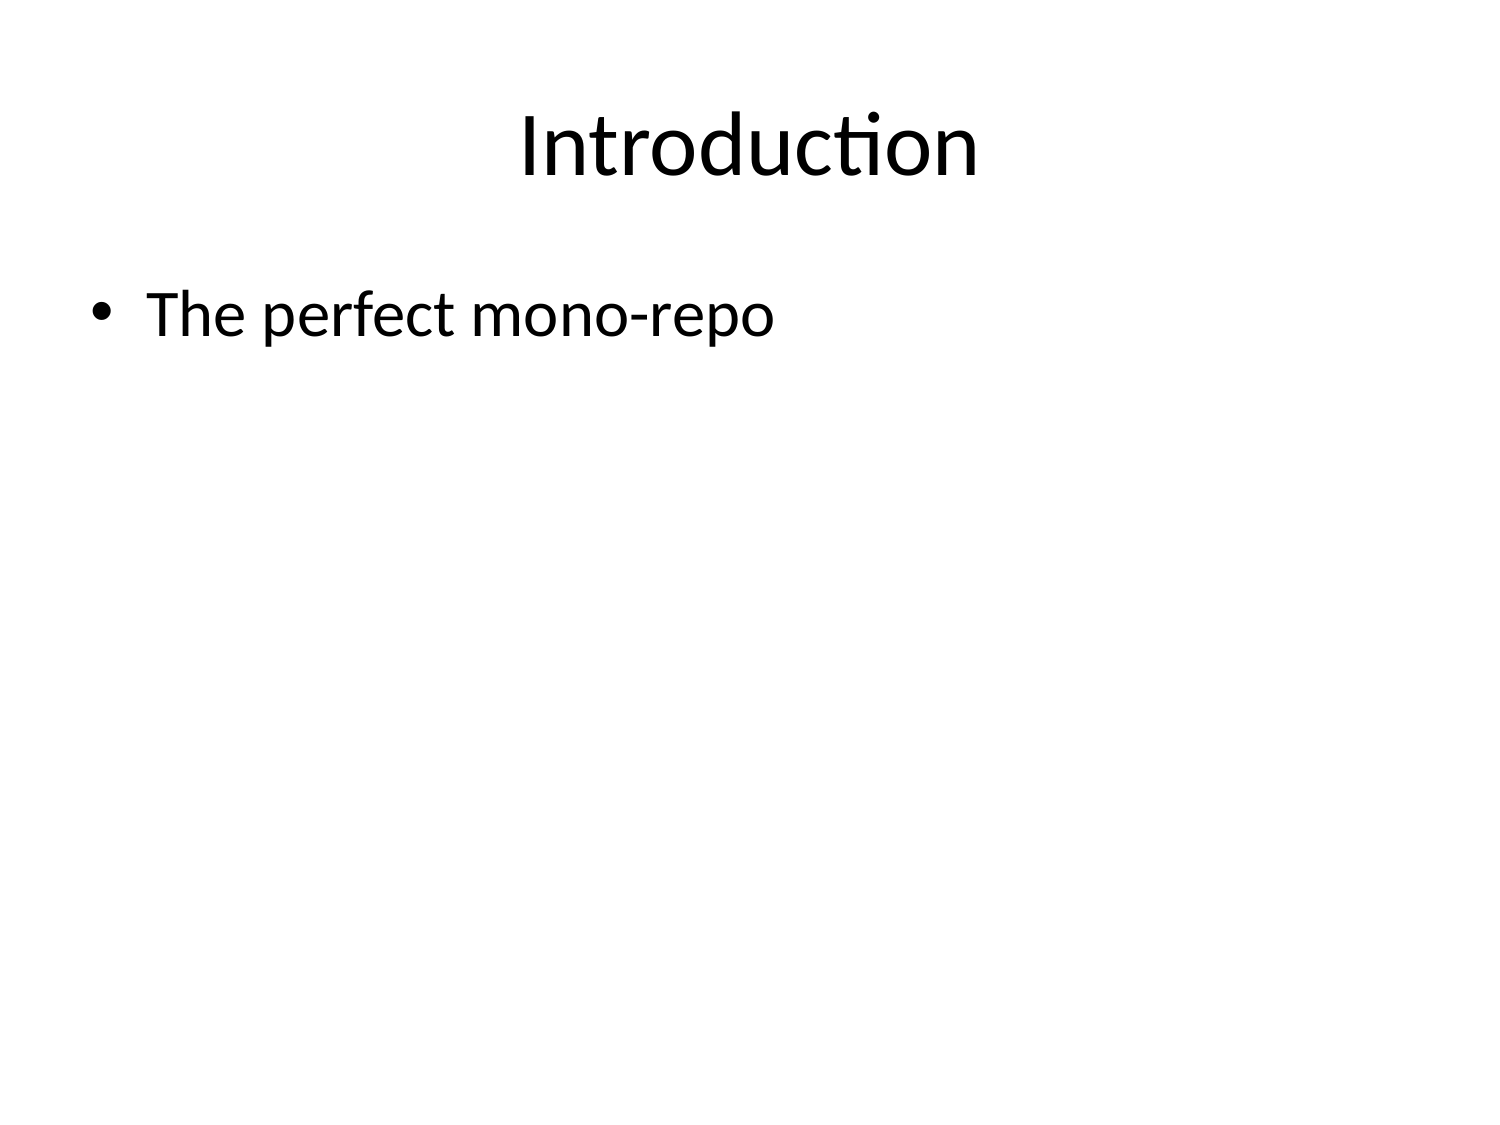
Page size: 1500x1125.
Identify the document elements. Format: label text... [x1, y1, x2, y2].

title Introduction [75, 45, 1425, 233]
list The perfect mono-repo [75, 262, 1425, 1005]
